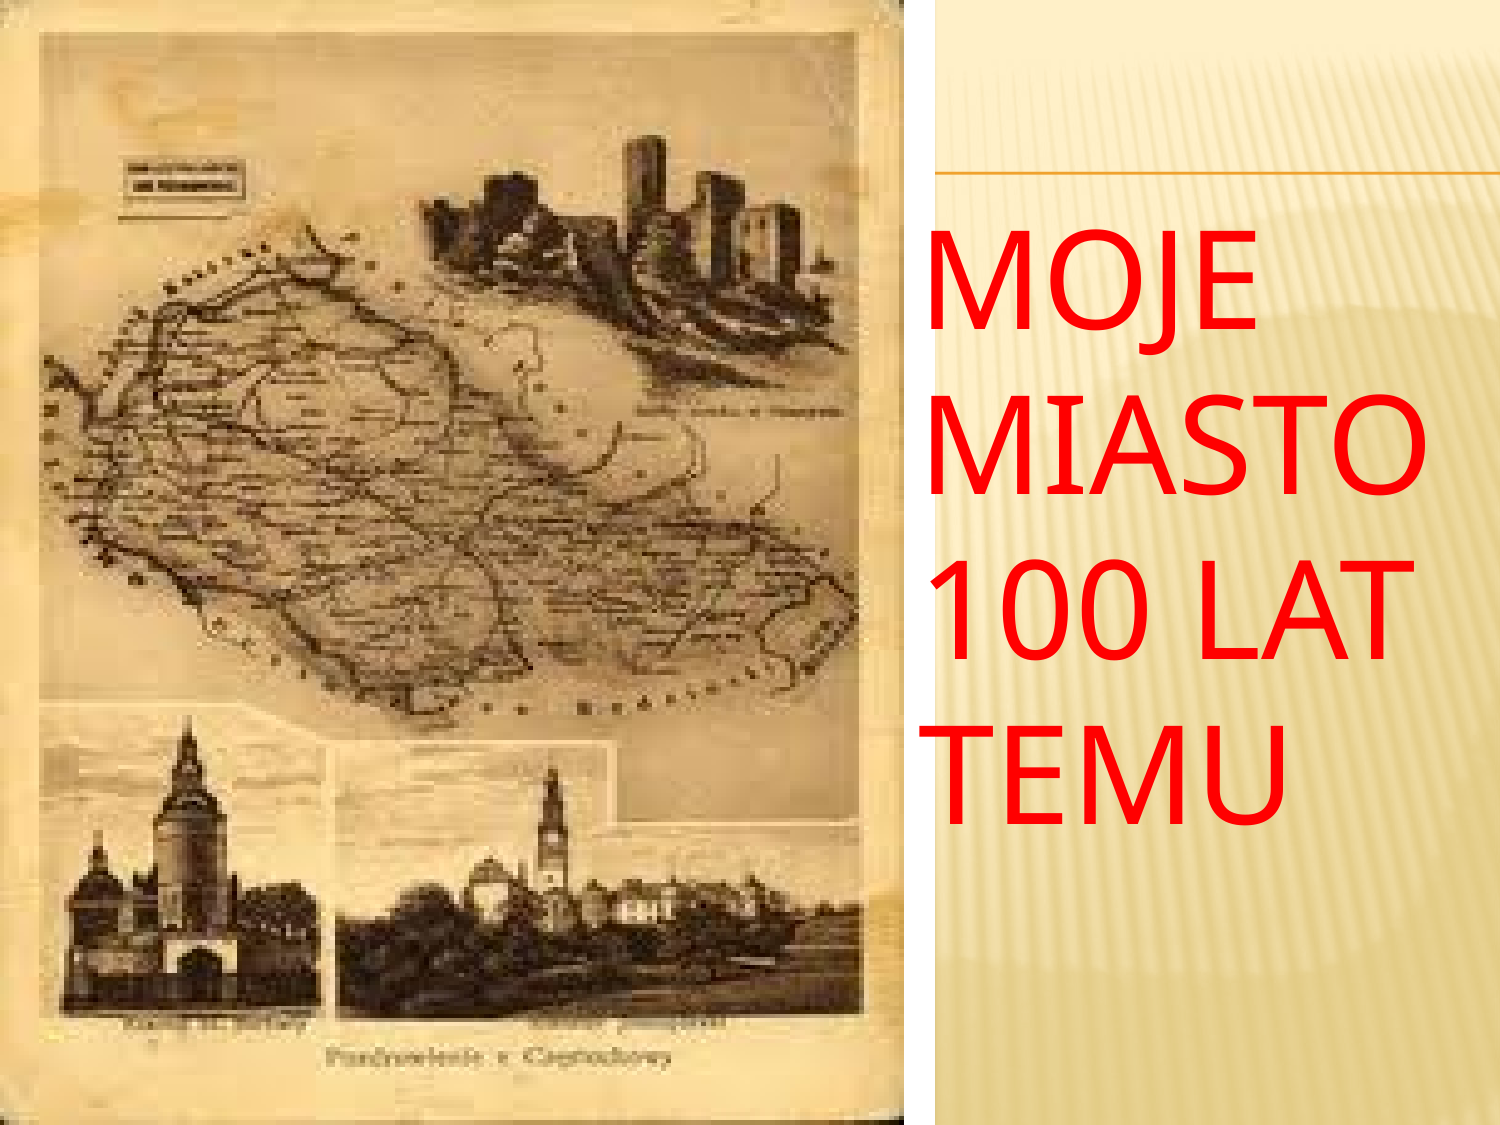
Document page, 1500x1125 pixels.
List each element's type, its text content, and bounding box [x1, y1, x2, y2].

title MOJE MIASTO 100 LAT TEMU [911, 45, 1500, 1000]
picture [0, 0, 904, 1125]
